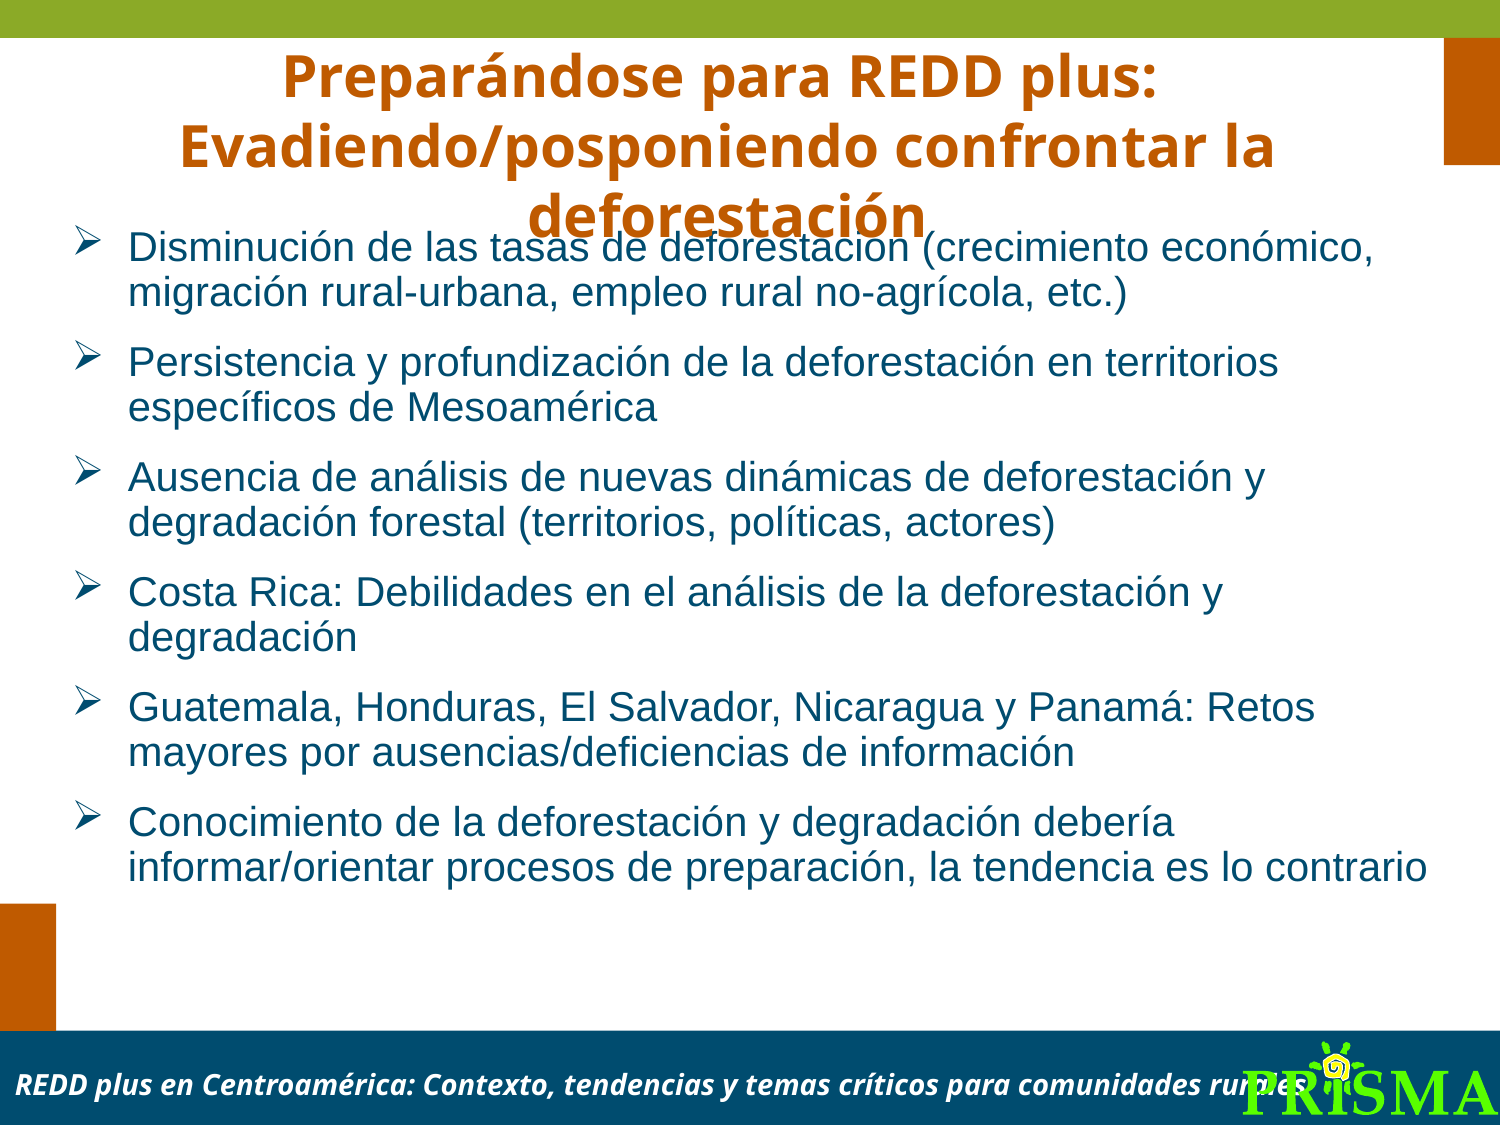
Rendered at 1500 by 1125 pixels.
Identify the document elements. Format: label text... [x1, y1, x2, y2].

text_box Preparándose para REDD plus: Evadiendo/posponiendo confrontar la deforestación [0, 39, 1455, 158]
text_box Disminución de las tasas de deforestación (crecimiento económico, migración rural-urbana, empleo rural no-agrícola, etc.) Persistencia y profundización de la deforestación en territorios específicos de Mesoamérica Ausencia de análisis de nuevas dinámicas de deforestación y degradación forestal (territorios, políticas, actores) Costa Rica: Debilidades en el análisis de la deforestación y degradación Guatemala, Honduras, El Salvador, Nicaragua y Panamá: Retos mayores por ausencias/deficiencias de información Conocimiento de la deforestación y degradación debería informar/orientar procesos de preparación, la tendencia es lo contrario [71, 225, 1453, 1018]
